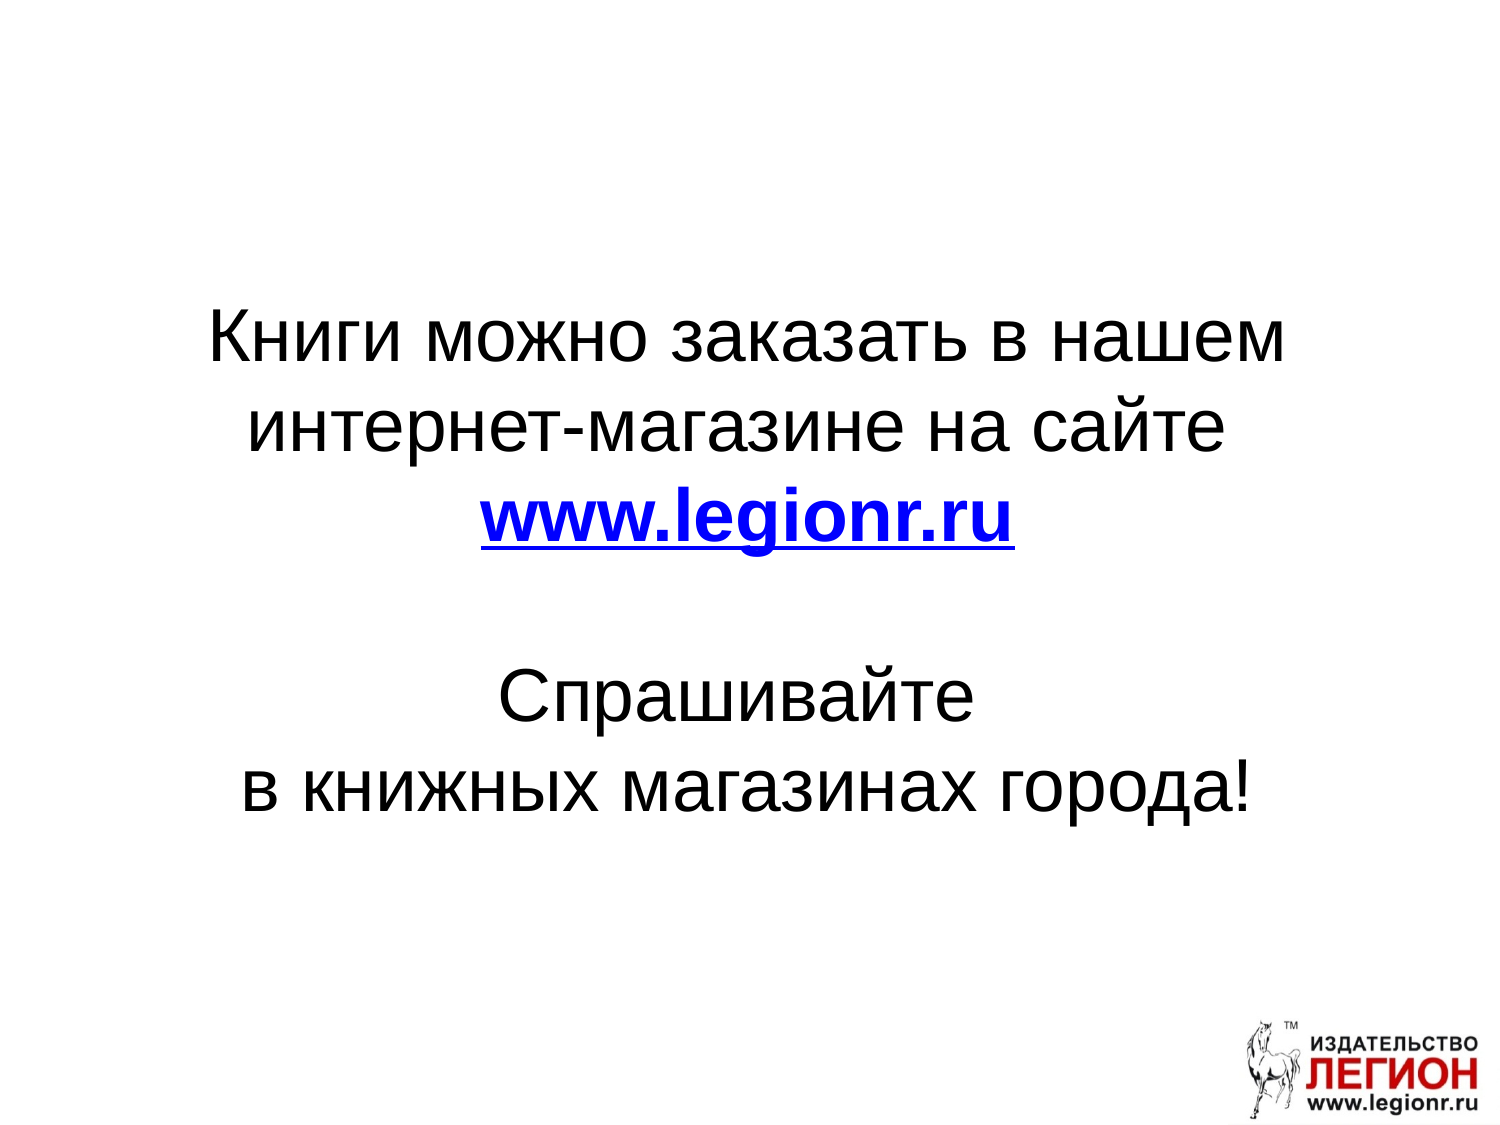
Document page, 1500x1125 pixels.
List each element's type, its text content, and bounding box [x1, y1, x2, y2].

picture [1228, 1001, 1500, 1125]
text_box Книги можно заказать в нашем интернет-магазине на сайте www.legionr.ru Спрашивайте в книжных магазинах города! [109, 278, 1386, 834]
